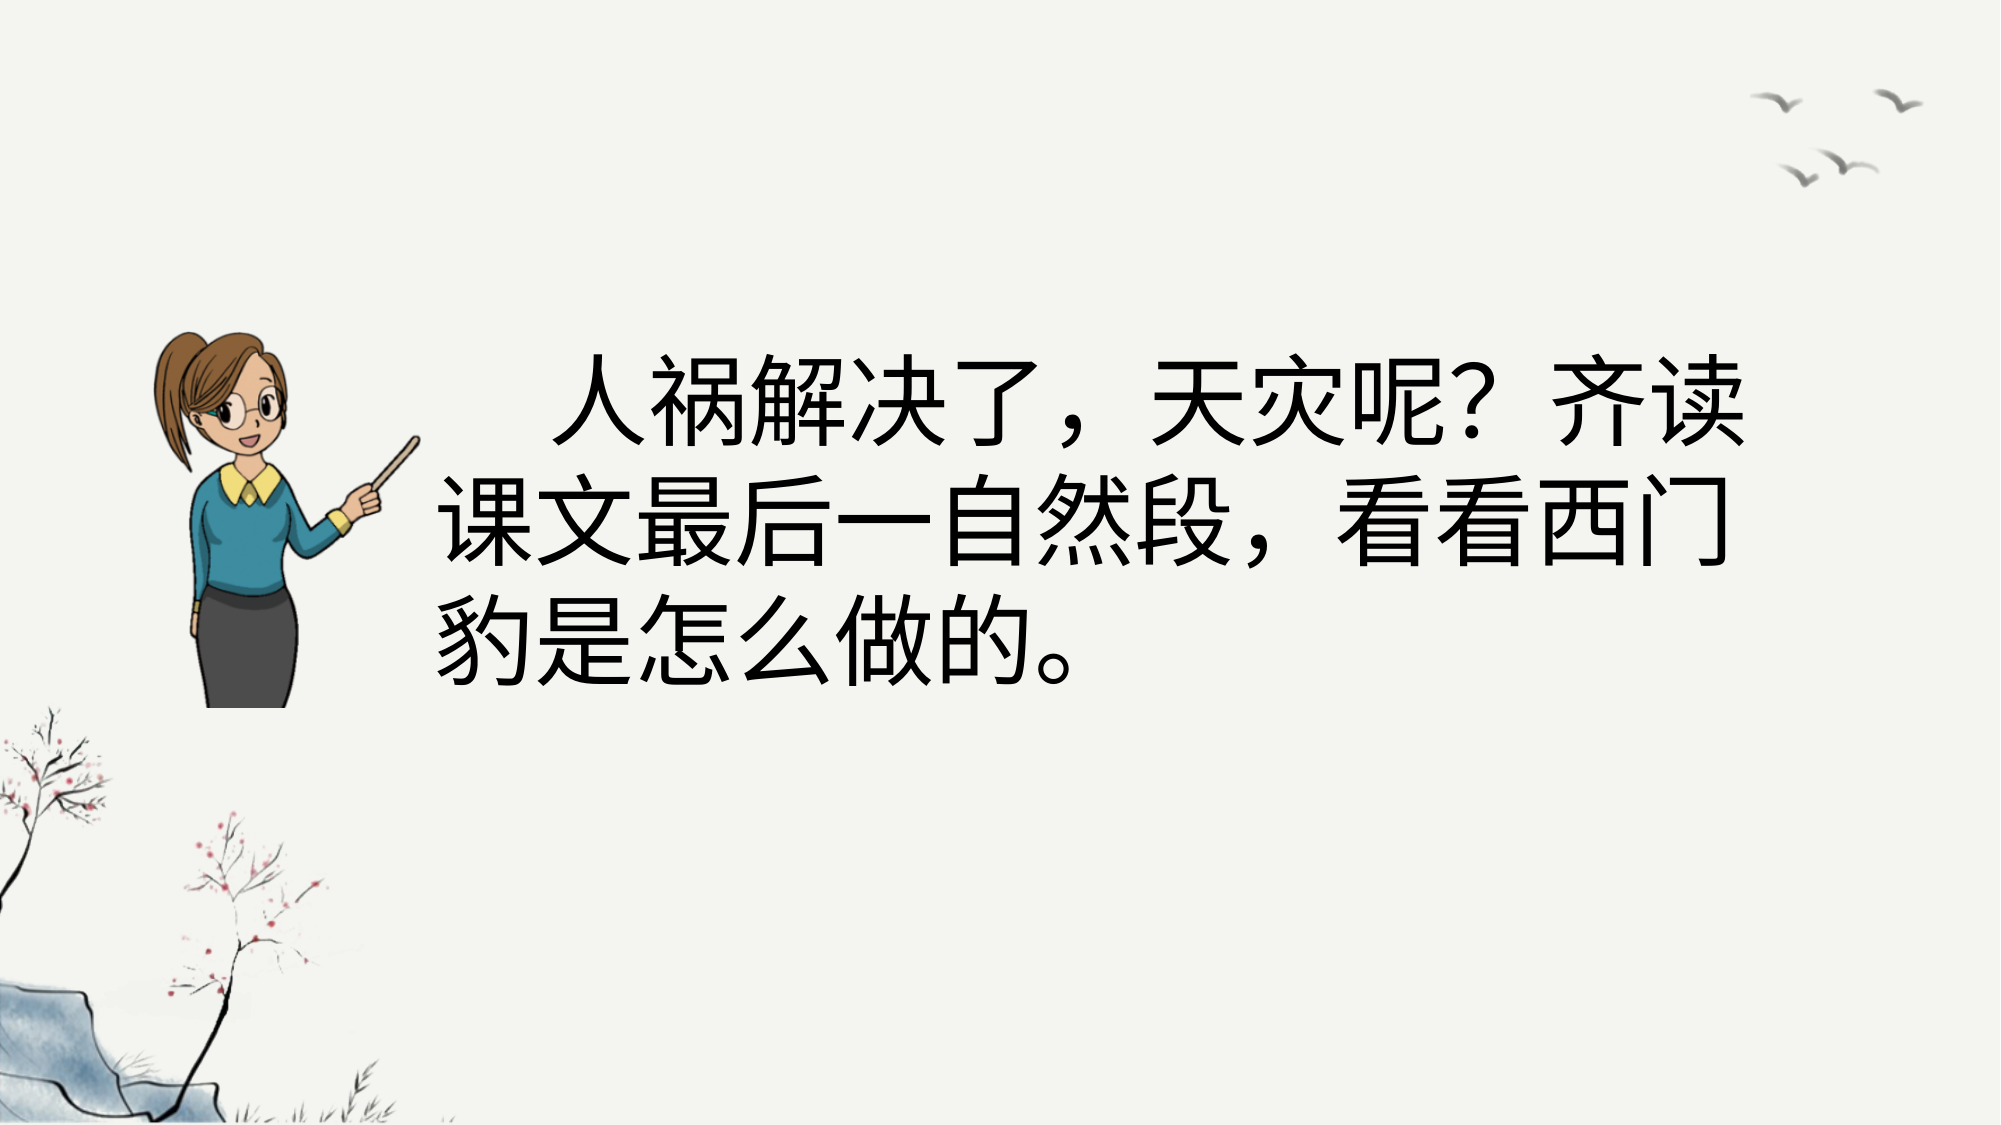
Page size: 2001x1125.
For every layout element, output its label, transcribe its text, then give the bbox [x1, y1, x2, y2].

picture [0, 331, 500, 1125]
text_box 人祸解决了，天灾呢？齐读课文最后一自然段，看看西门豹是怎么做的。 [421, 331, 1824, 706]
picture [1750, 85, 1926, 189]
